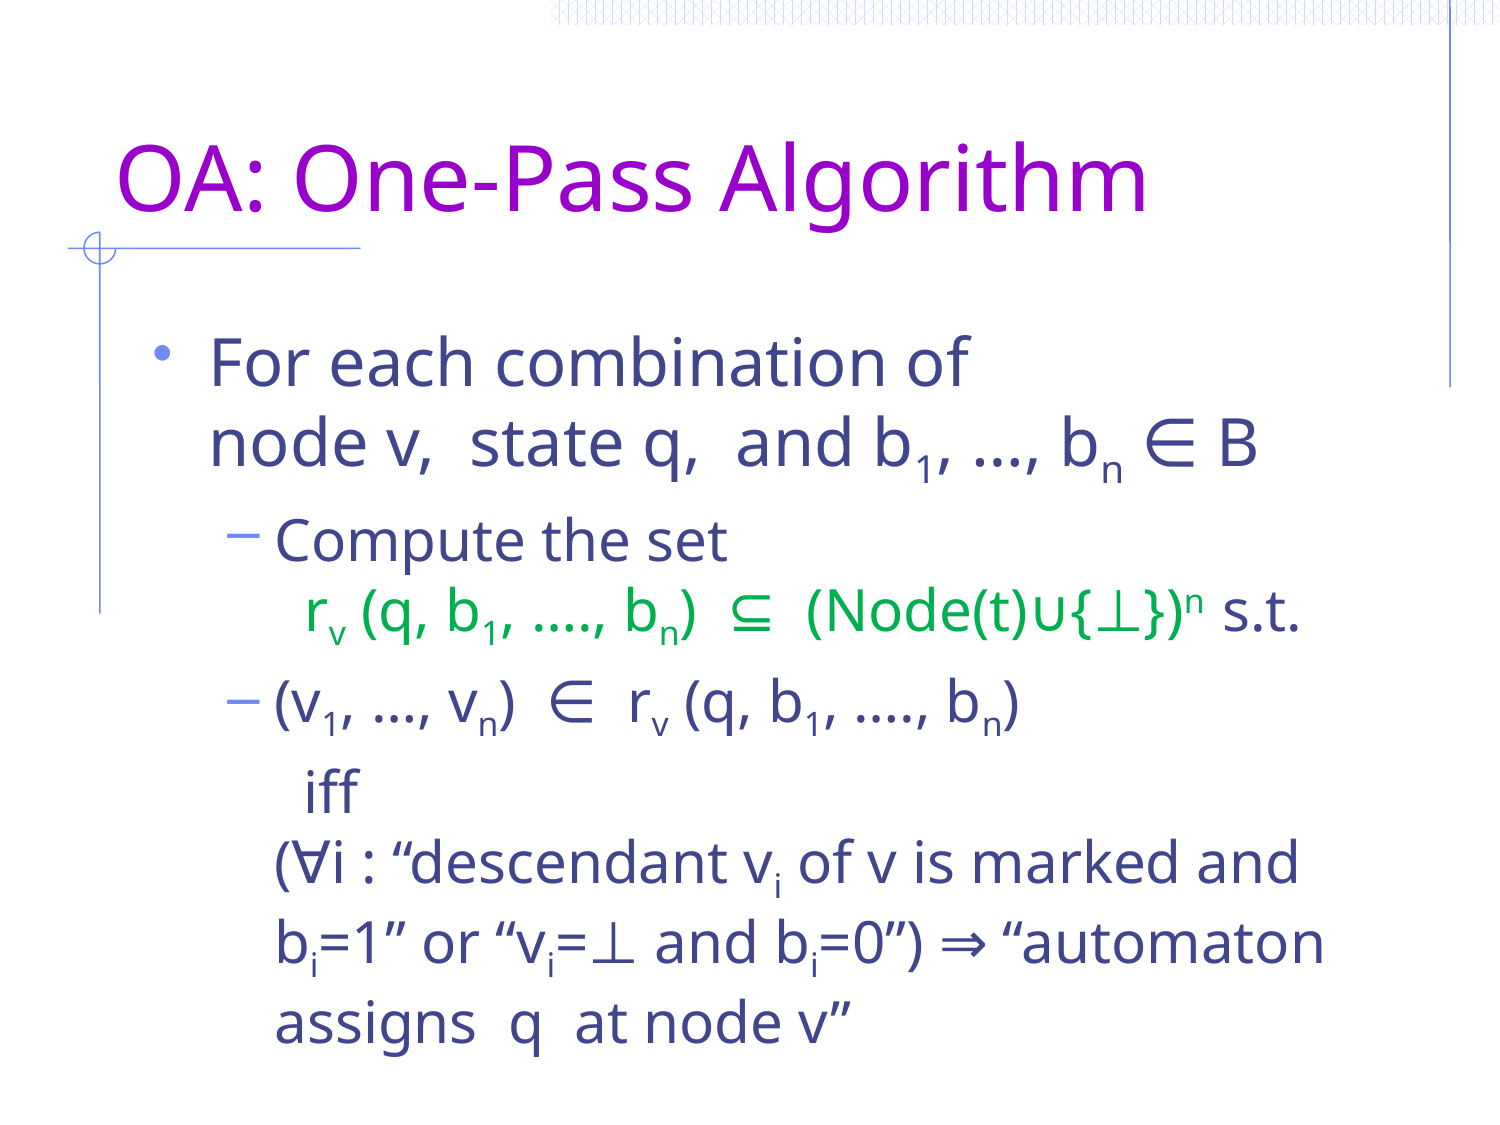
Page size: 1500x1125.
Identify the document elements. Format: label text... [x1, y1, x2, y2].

list For each combination of node v, state q, and b1, …, bn ∈ B Compute the set rv (q, b1, …., bn) ⊆ (Node(t)∪{⊥})n s.t. (v1, …, vn) ∈ rv (q, b1, …., bn) iff (∀i : “descendant vi of v is marked and bi=1” or “vi=⊥ and bi=0”) ⇒ “automaton assigns q at node v” [137, 312, 1413, 988]
title OA: One-Pass Algorithm [99, 49, 1376, 238]
